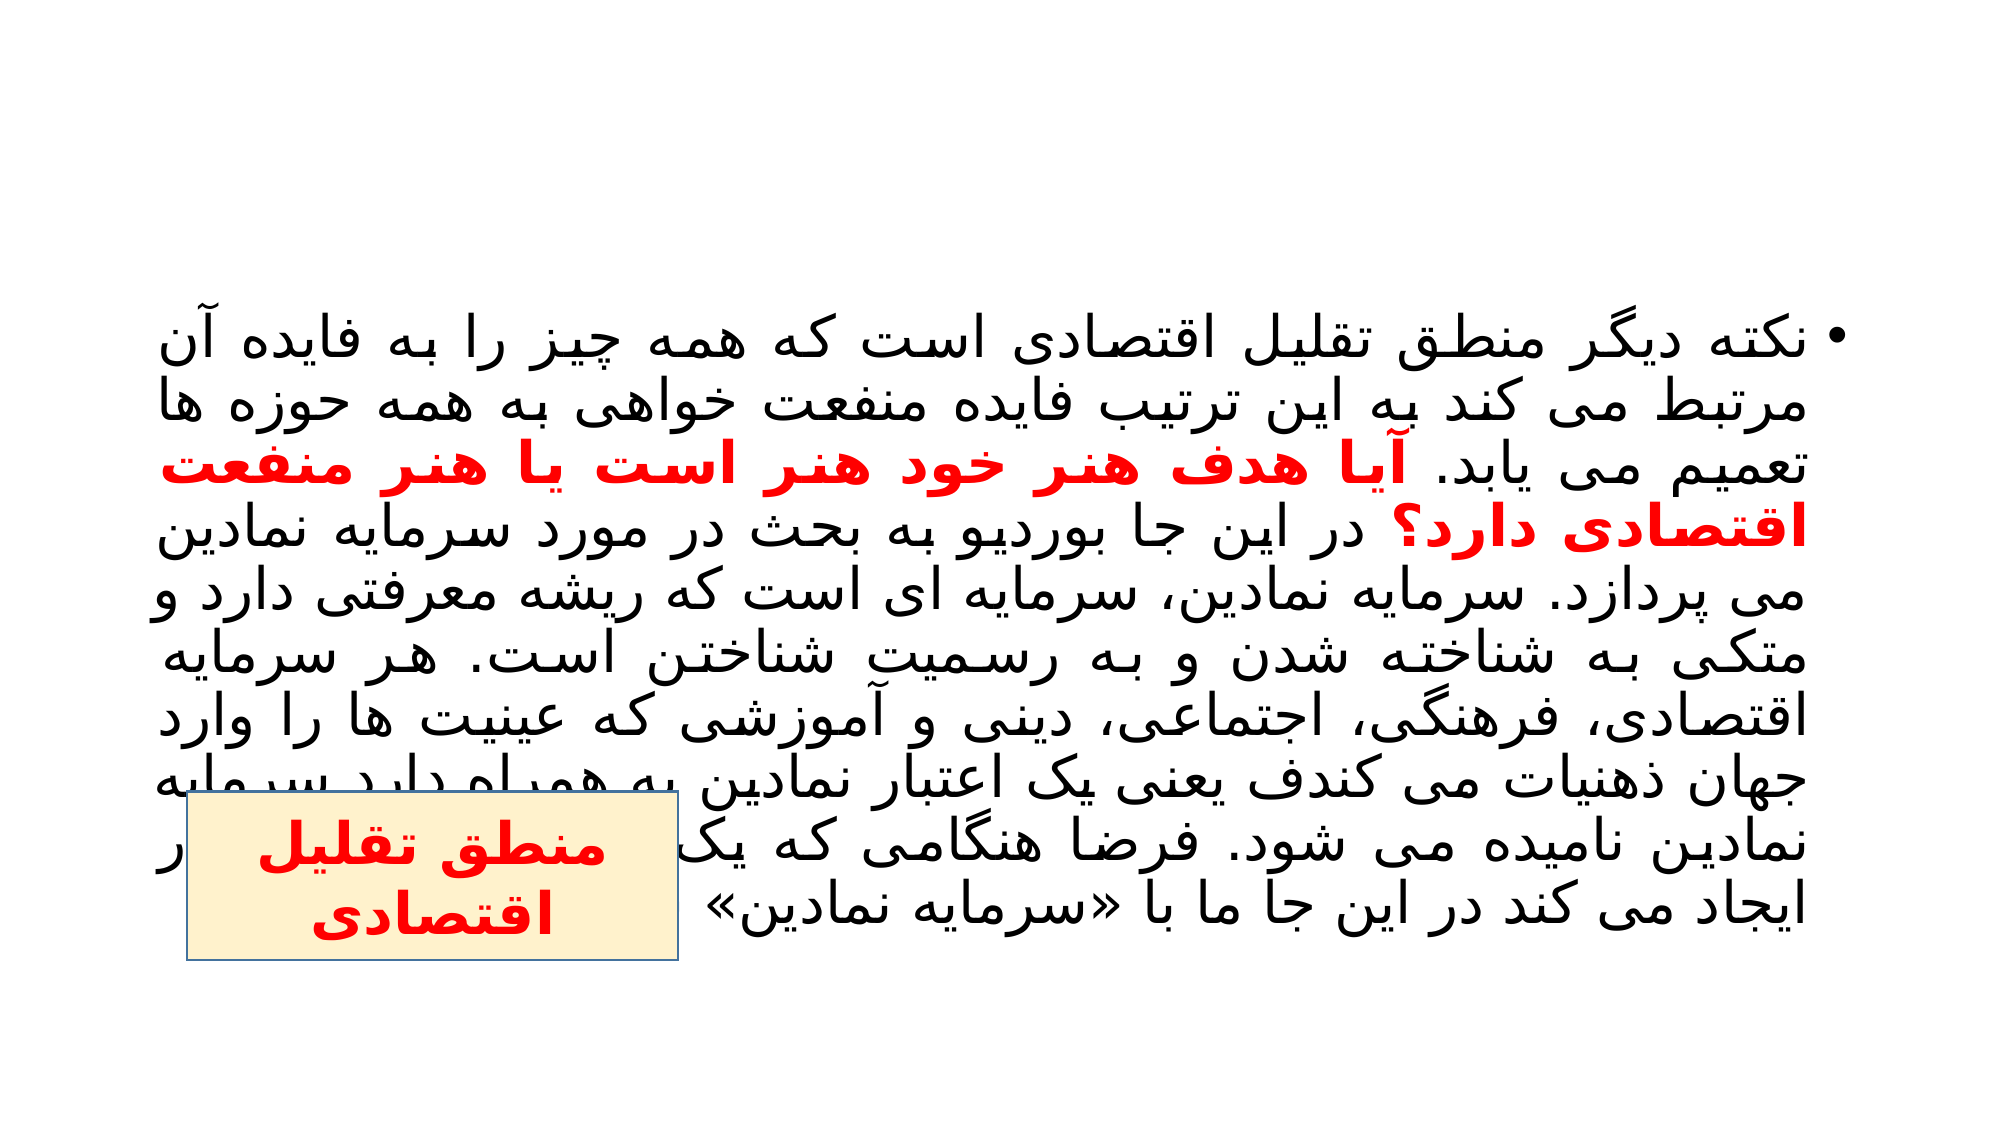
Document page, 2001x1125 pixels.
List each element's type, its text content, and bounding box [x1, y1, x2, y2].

list نکته دیگر منطق تقلیل اقتصادی است که همه چیز را به فایده آن مرتبط می کند به این ترتیب فایده منفعت خواهی به همه حوزه ها تعمیم می یابد. آیا هدف هنر خود هنر است یا هنر منفعت اقتصادی دارد؟ در این جا بوردیو به بحث در مورد سرمایه نمادین می پردازد. سرمایه نمادین، سرمایه ای است که ریشه معرفتی دارد و متکی به شناخته شدن و به رسمیت شناختن است. هر سرمایه اقتصادی، فرهنگی، اجتماعی، دینی و آموزشی که عینیت ها را وارد جهان ذهنیات می کندف یعنی یک اعتبار نمادین به همراه دارد سرمایه نمادین نامیده می شود. فرضا هنگامی که یک تیتر یا عنوان، اقتدار ایجاد می کند در این جا ما با «سرمایه نمادین» سر و کار داریم. [137, 299, 1863, 1014]
text_box منطق تقلیل اقتصادی [186, 790, 679, 961]
